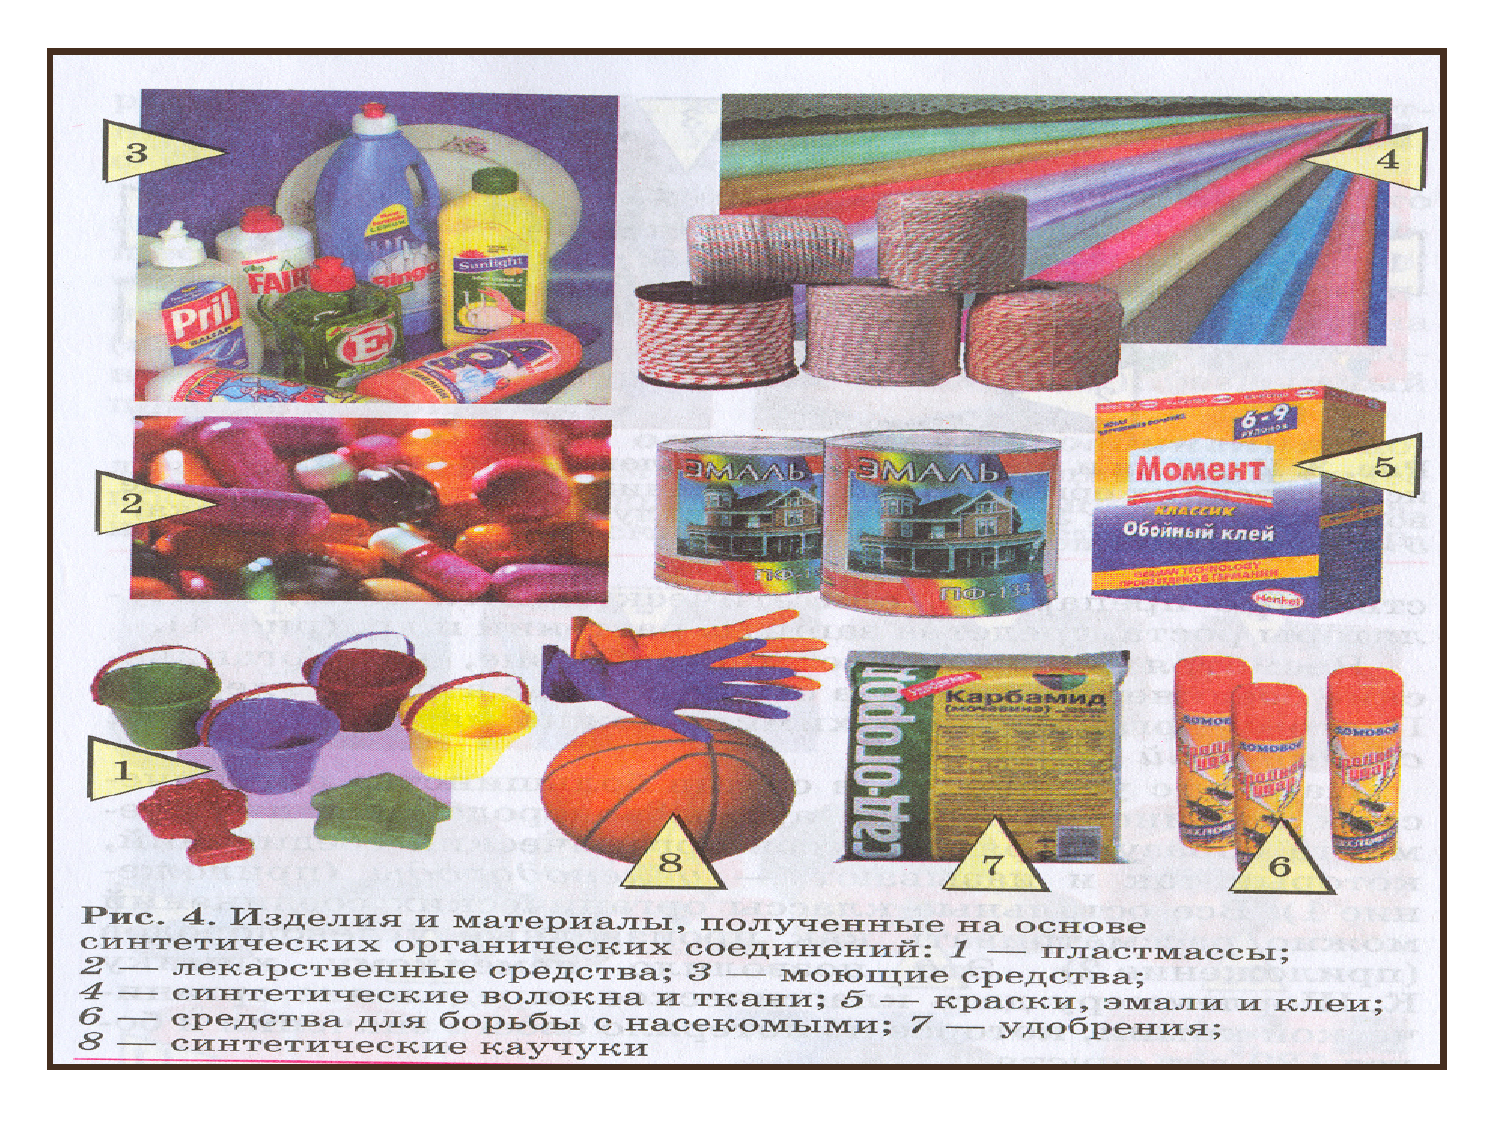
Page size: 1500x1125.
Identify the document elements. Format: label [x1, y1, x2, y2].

text_box [52, 54, 1441, 1064]
